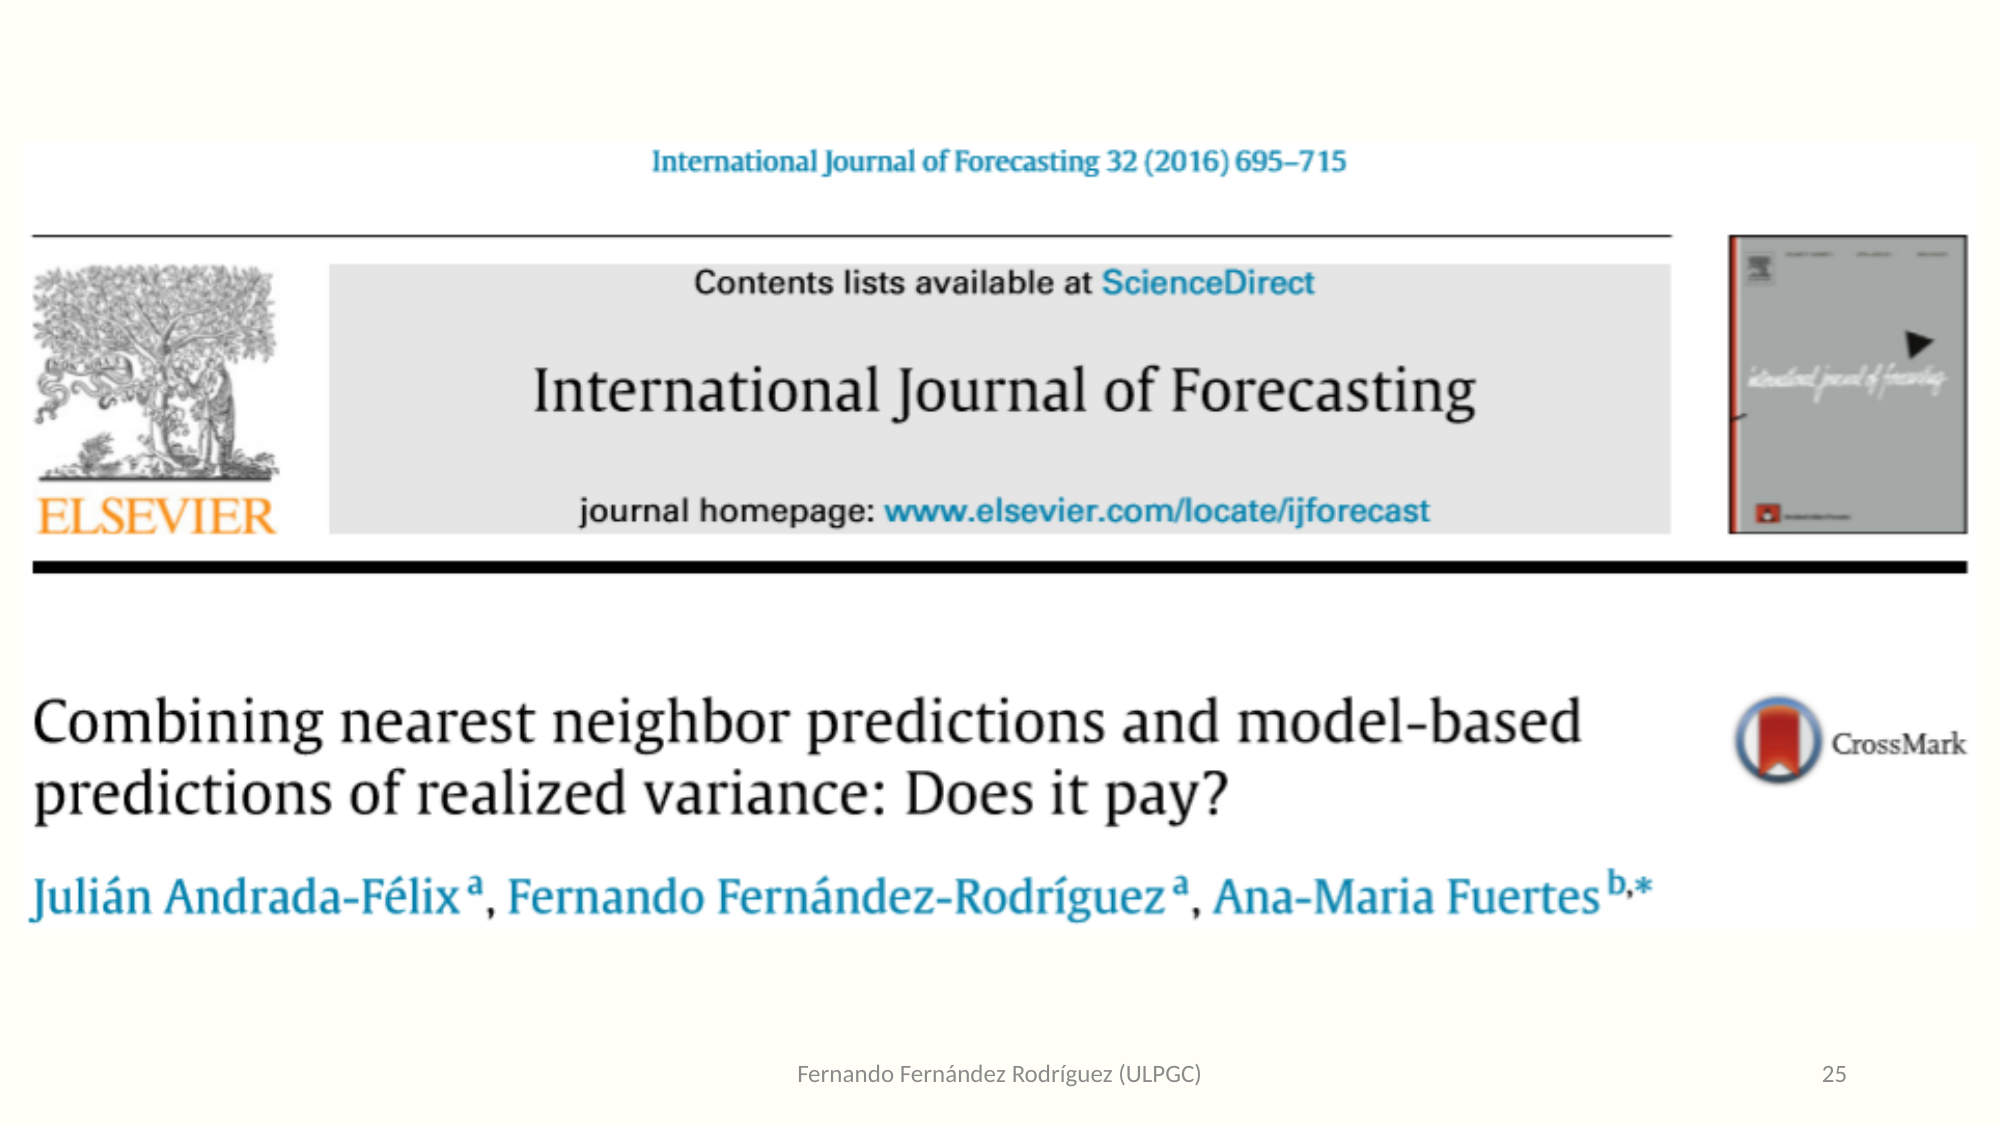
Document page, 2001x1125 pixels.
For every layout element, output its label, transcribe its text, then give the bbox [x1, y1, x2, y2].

footer Fernando Fernández Rodríguez (ULPGC) [662, 1042, 1338, 1103]
picture [23, 142, 1977, 929]
slide_number 25 [1412, 1042, 1863, 1103]
